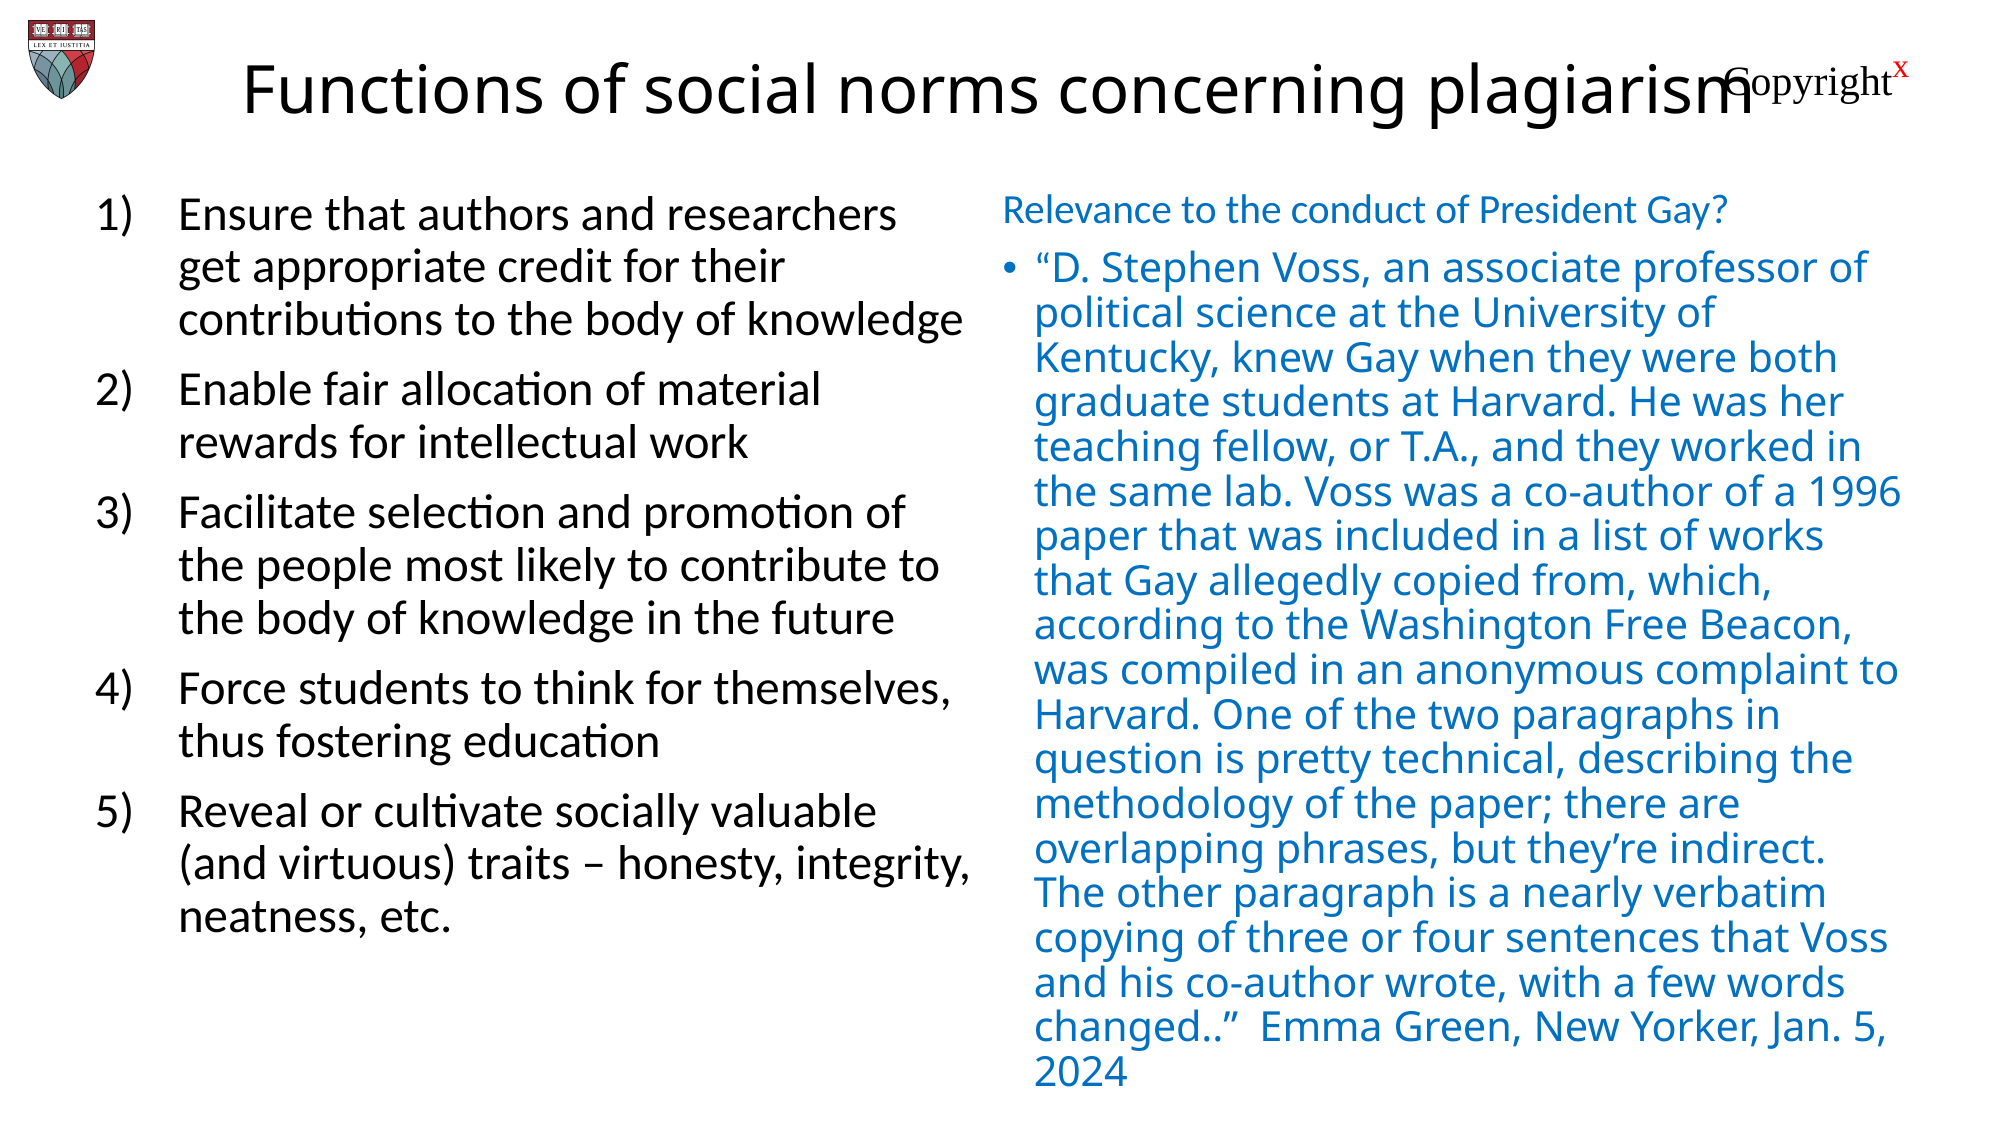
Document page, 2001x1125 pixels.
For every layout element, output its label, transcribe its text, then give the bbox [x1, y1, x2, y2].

picture [28, 20, 95, 99]
title Functions of social norms concerning plagiarism [137, 16, 1863, 168]
list Relevance to the conduct of President Gay? “D. Stephen Voss, an associate professor of political science at the University of Kentucky, knew Gay when they were both graduate students at Harvard. He was her teaching fellow, or T.A., and they worked in the same lab. Voss was a co-author of a 1996 paper that was included in a list of works that Gay allegedly copied from, which, according to the Washington Free Beacon, was compiled in an anonymous complaint to Harvard. One of the two paragraphs in question is pretty technical, describing the methodology of the paper; there are overlapping phrases, but they’re indirect. The other paragraph is a nearly verbatim copying of three or four sentences that Voss and his co-author wrote, with a few words changed..” Emma Green, New Yorker, Jan. 5, 2024 [987, 180, 1921, 1109]
list Ensure that authors and researchers get appropriate credit for their contributions to the body of knowledge Enable fair allocation of material rewards for intellectual work Facilitate selection and promotion of the people most likely to contribute to the body of knowledge in the future Force students to think for themselves, thus fostering education Reveal or cultivate socially valuable (and virtuous) traits – honesty, integrity, neatness, etc. [79, 180, 987, 1014]
